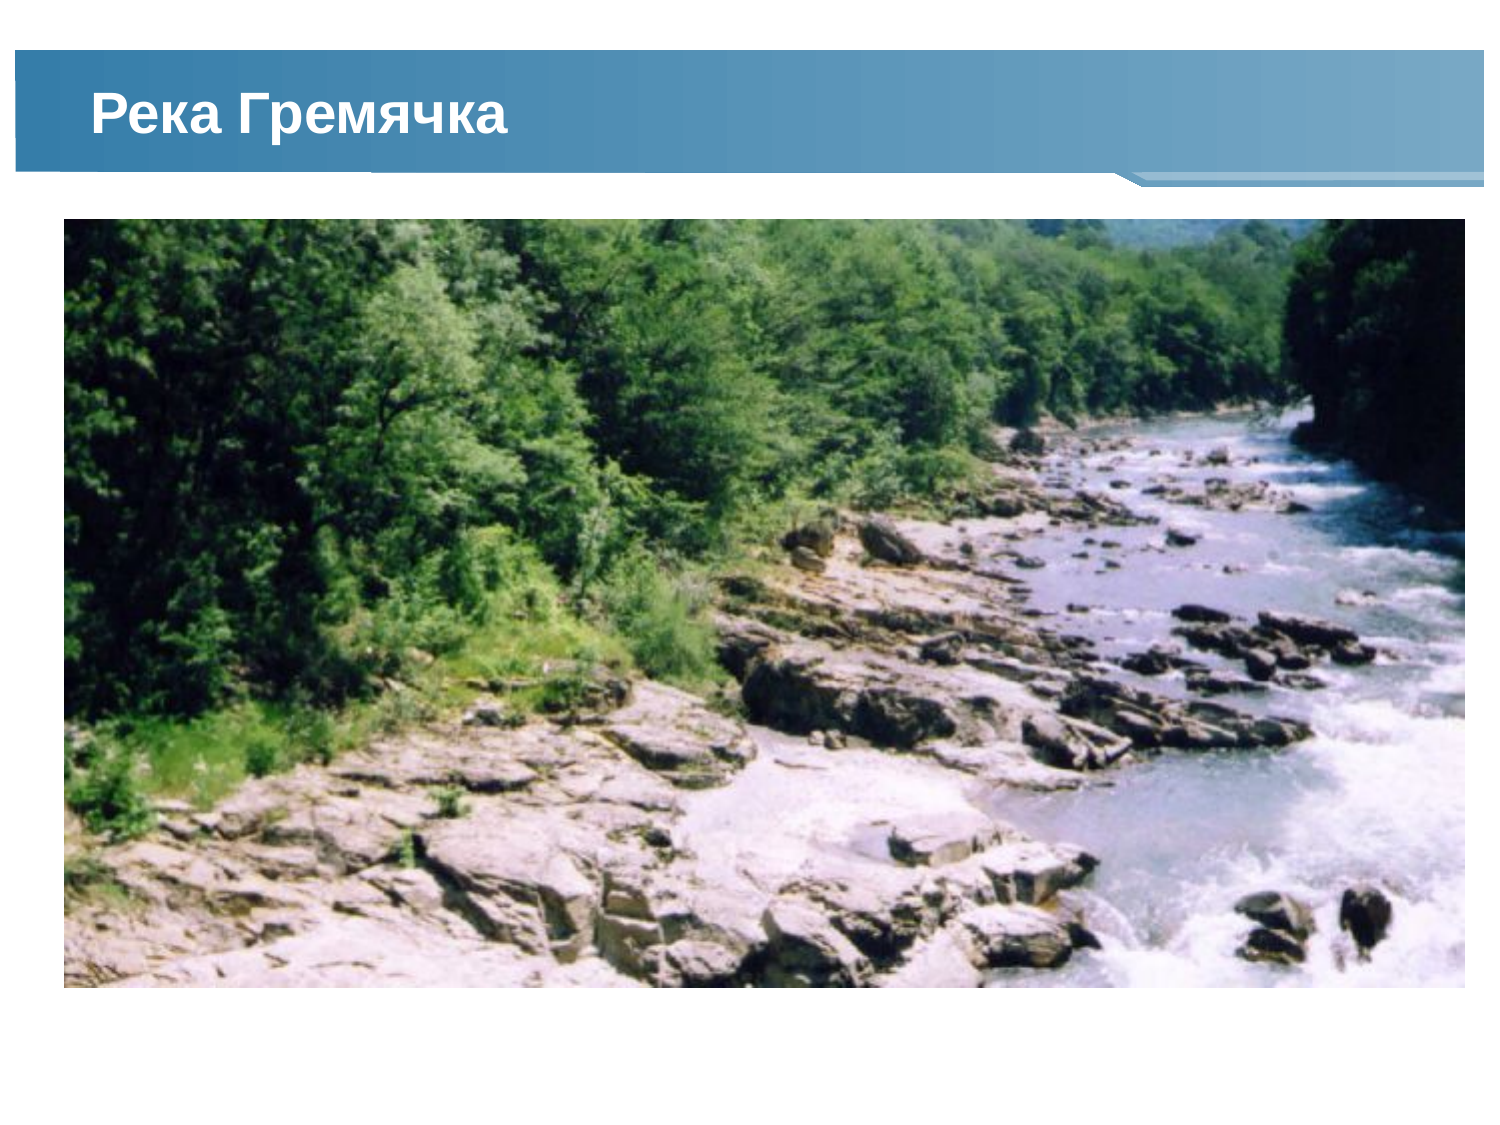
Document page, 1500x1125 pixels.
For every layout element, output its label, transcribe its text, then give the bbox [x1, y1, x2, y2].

picture [64, 219, 1465, 988]
title Река Гремячка [74, 38, 1138, 182]
